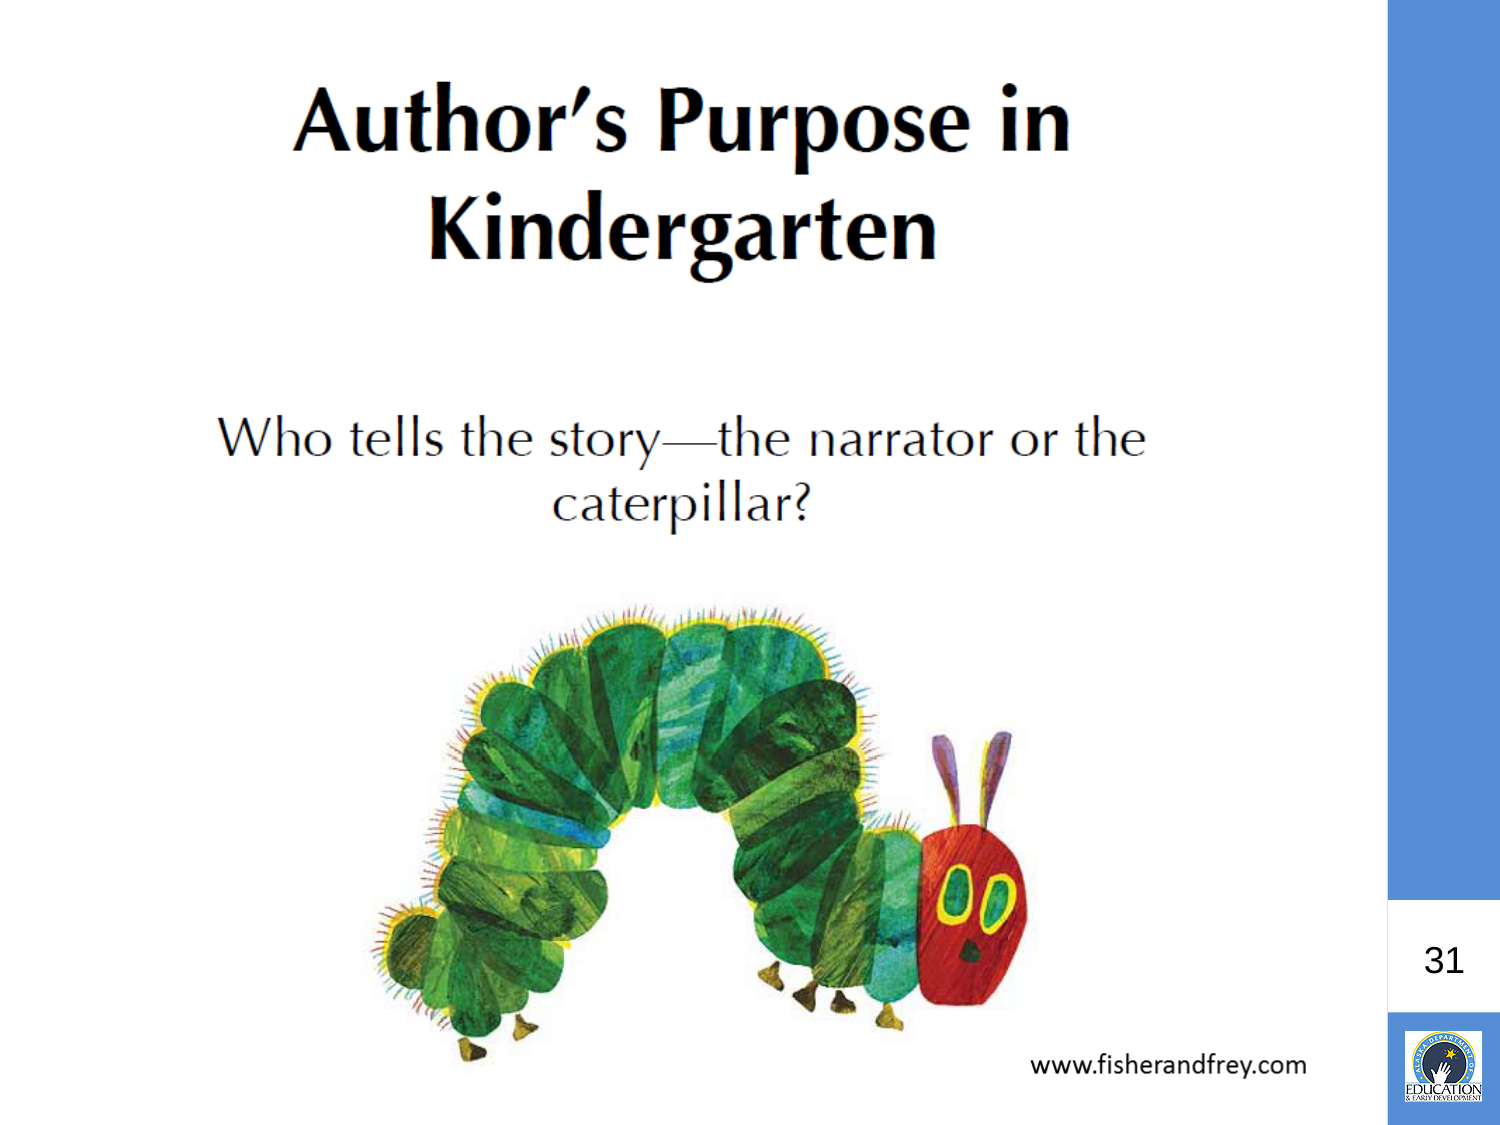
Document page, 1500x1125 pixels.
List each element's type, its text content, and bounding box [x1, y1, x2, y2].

picture [61, 0, 1482, 1110]
slide_number 31 [1397, 924, 1492, 994]
